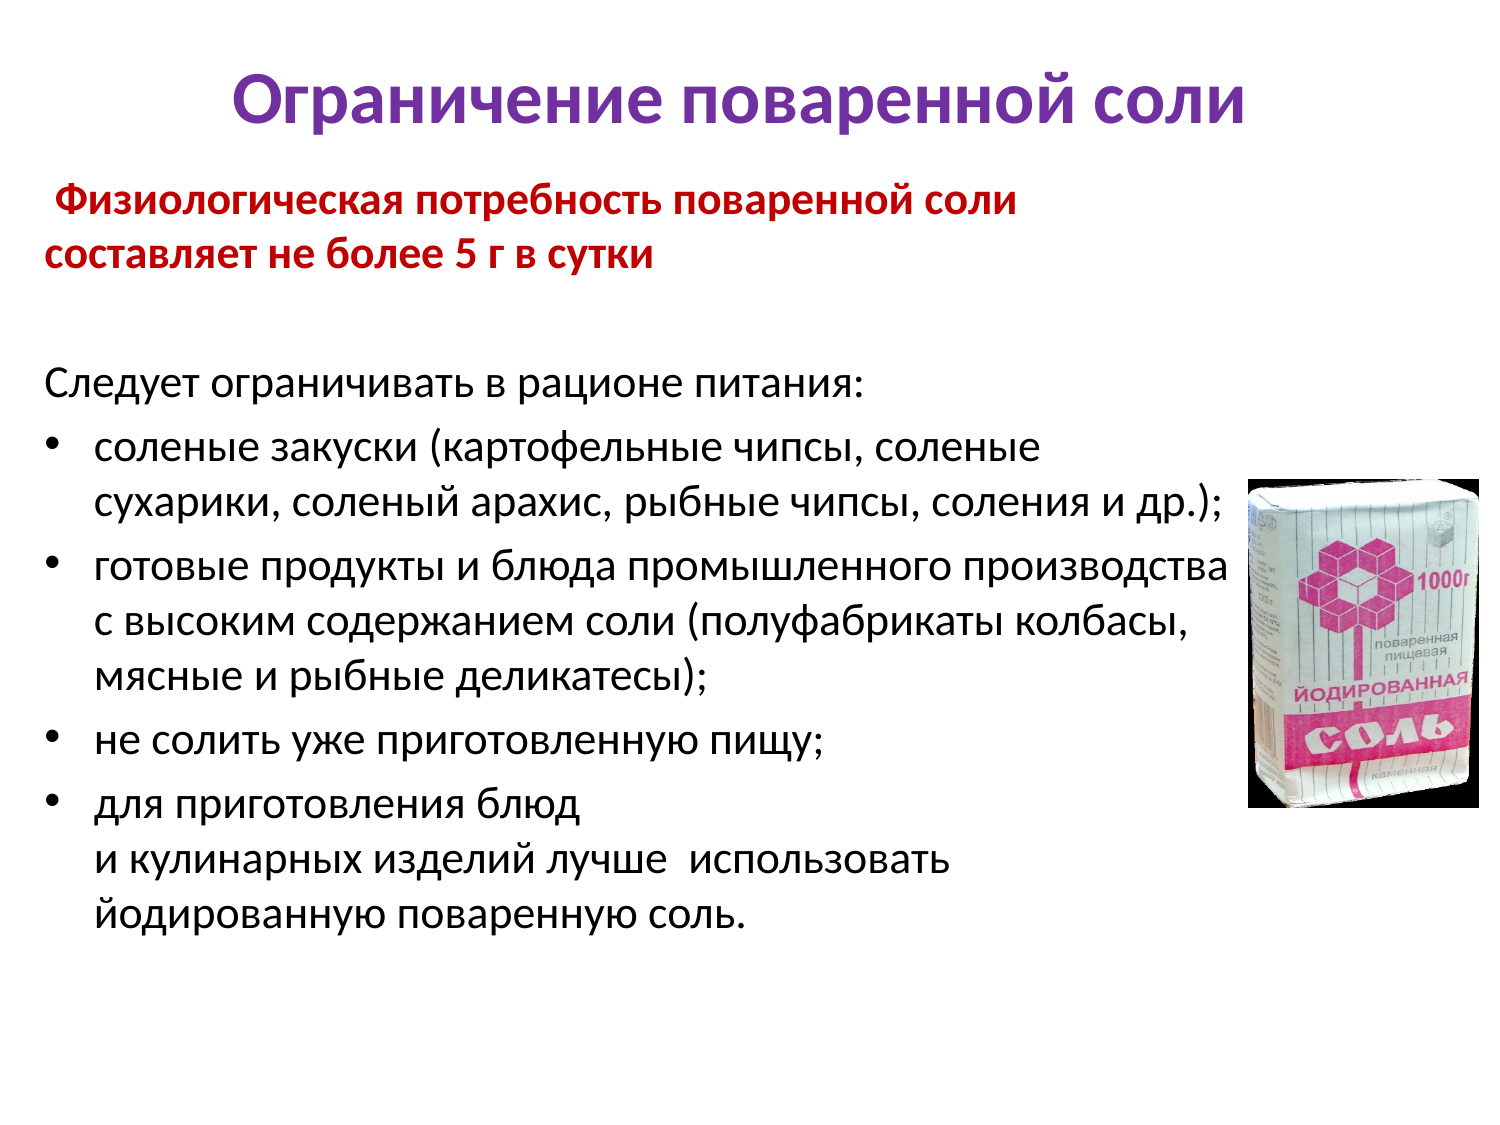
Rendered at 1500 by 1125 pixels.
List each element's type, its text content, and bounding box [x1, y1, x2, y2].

picture [1248, 479, 1479, 808]
title Ограничение поваренной соли [64, 0, 1415, 188]
list Физиологическая потребность поваренной соли составляет не более 5 г в сутки Следует ограничивать в рационе питания: соленые закуски (картофельные чипсы, соленые сухарики, соленый арахис, рыбные чипсы, соления и др.); готовые продукты и блюда промышленного производства с высоким содержанием соли (полуфабрикаты колбасы, мясные и рыбные деликатесы); не солить уже приготовленную пищу; для приготовления блюд и кулинарных изделий лучше использовать йодированную поваренную соль. [29, 160, 1247, 1071]
